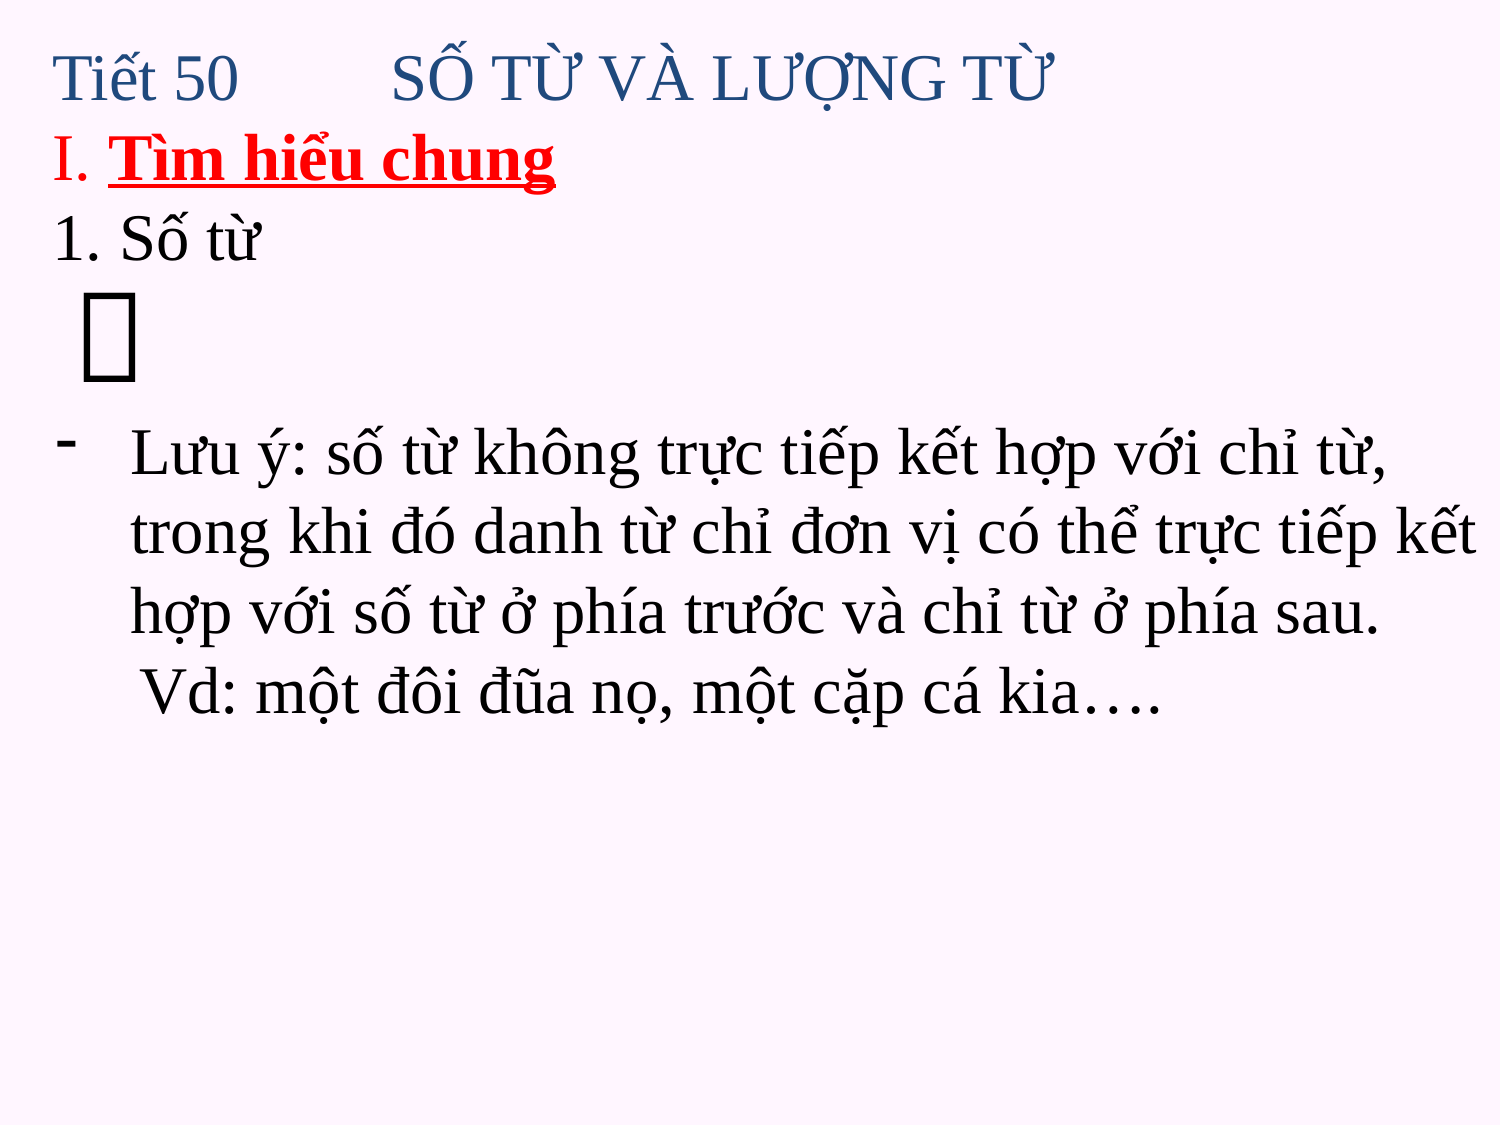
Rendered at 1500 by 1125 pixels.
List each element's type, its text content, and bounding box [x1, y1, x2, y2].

title Tiết 50 SỐ TỪ VÀ LƯỢNG TỪ I. Tìm hiểu chung 1. Số từ [37, 24, 1463, 363]
text_box  Lưu ý: số từ không trực tiếp kết hợp với chỉ từ, trong khi đó danh từ chỉ đơn vị có thể trực tiếp kết hợp với số từ ở phía trước và chỉ từ ở phía sau. Vd: một đôi đũa nọ, một cặp cá kia…. [40, 249, 1497, 735]
